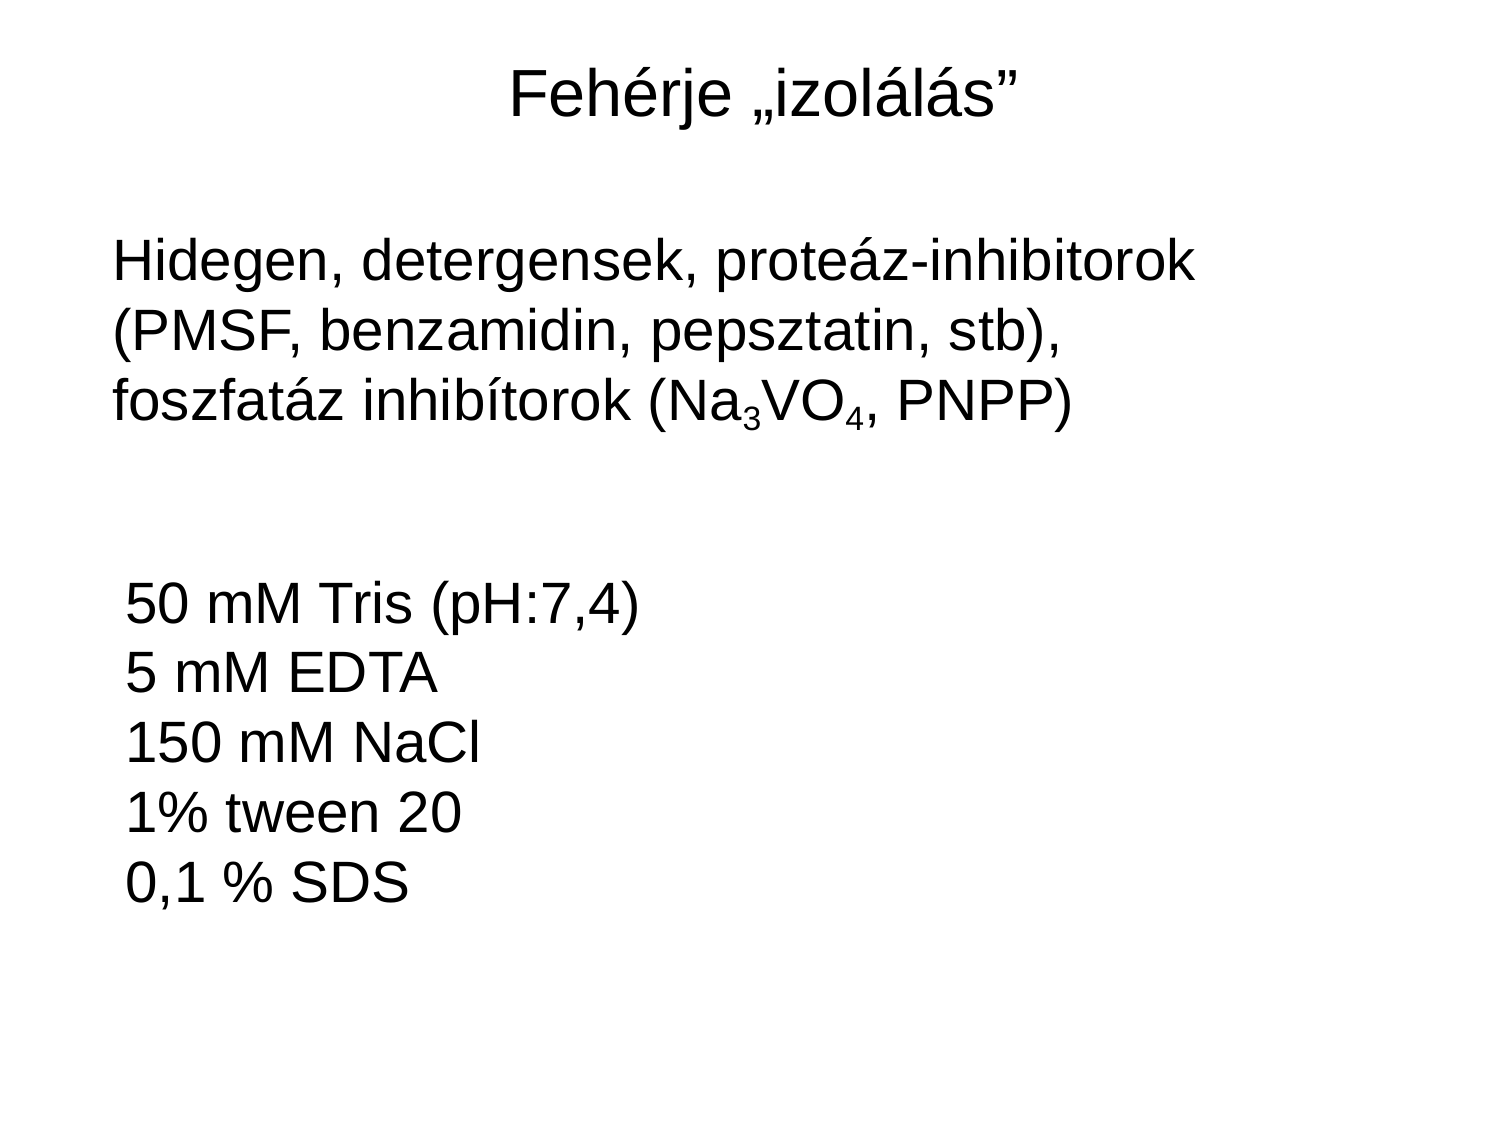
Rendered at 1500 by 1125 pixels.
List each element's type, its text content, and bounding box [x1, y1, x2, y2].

text_box 50 mM Tris (pH:7,4) 5 mM EDTA 150 mM NaCl 1% tween 20 0,1 % SDS [110, 557, 657, 922]
text_box Fehérje „izolálás” [493, 42, 1035, 138]
text_box Hidegen, detergensek, proteáz-inhibitorok (PMSF, benzamidin, pepsztatin, stb), foszfatáz inhibítorok (Na3VO4, PNPP) [97, 214, 1213, 445]
